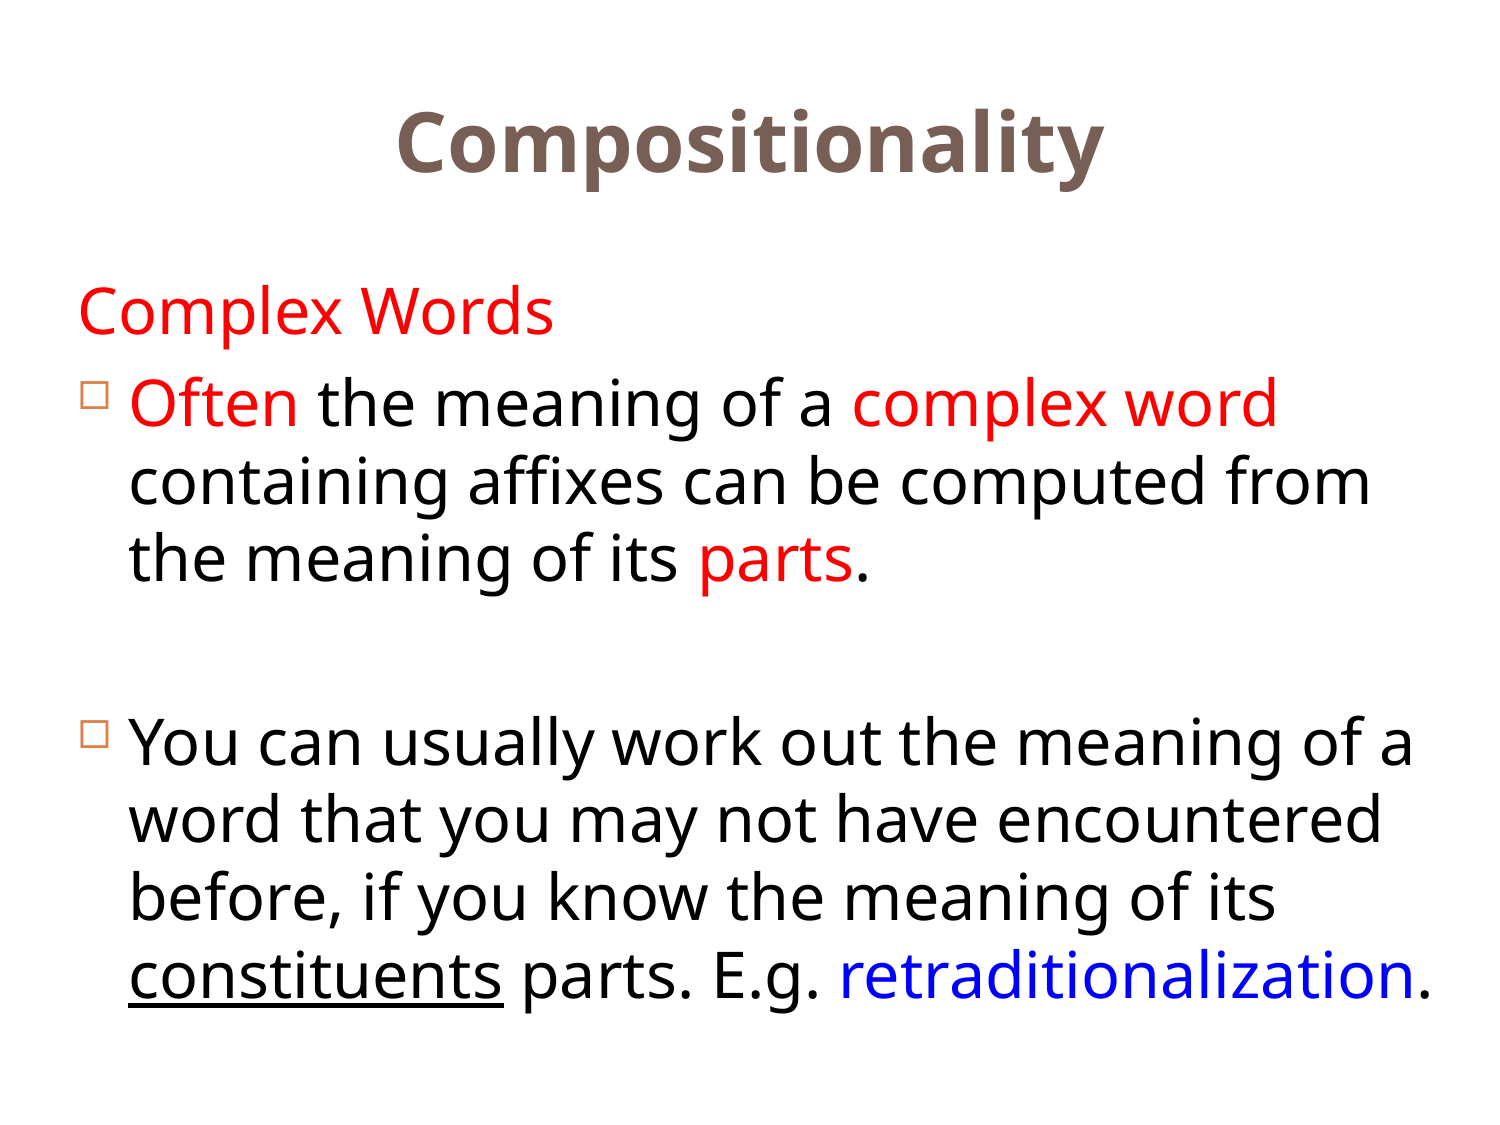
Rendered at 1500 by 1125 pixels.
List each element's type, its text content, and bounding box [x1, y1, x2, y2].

list Complex Words Often the meaning of a complex word containing affixes can be computed from the meaning of its parts. You can usually work out the meaning of a word that you may not have encountered before, if you know the meaning of its constituents parts. E.g. retraditionalization. [62, 262, 1450, 1038]
title Compositionality [75, 45, 1425, 233]
